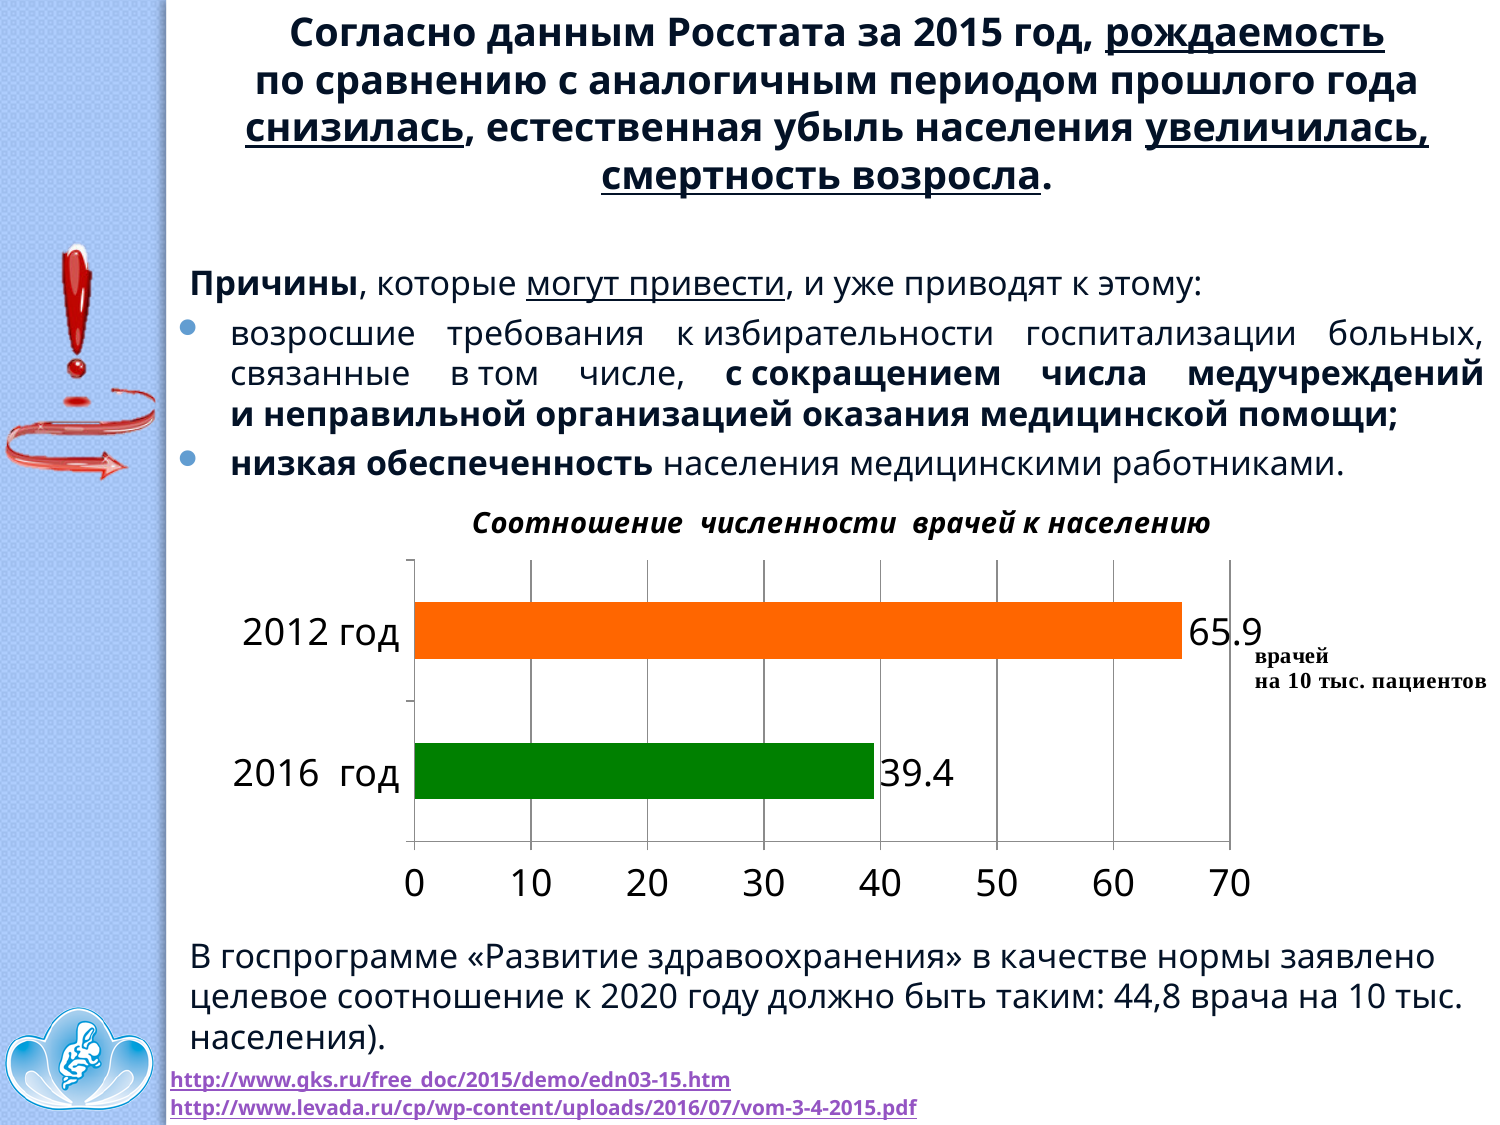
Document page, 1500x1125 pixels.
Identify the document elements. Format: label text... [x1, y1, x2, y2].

picture [0, 238, 156, 483]
list Согласно данным Росстата за 2015 год, рождаемость по сравнению с аналогичным периодом прошлого года снизилась, естественная убыль населения увеличилась, смертность возросла. Причины, которые могут привести, и уже приводят к этому: возросшие требования к избирательности госпитализации больных, связанные в том числе, с сокращением числа медучреждений и неправильной организацией оказания медицинской помощи; низкая обеспеченность населения медицинскими работниками. В госпрограмме «Развитие здравоохранения» в качестве нормы заявлено целевое соотношение к 2020 году должно быть таким: 44,8 врача на 10 тыс. населения). [162, 0, 1500, 1071]
text_box http://www.gks.ru/free_doc/2015/demo/edn03-15.htm http://www.levada.ru/cp/wp-content/uploads/2016/07/vom-3-4-2015.pdf [155, 1059, 1493, 1125]
chart [155, 481, 1485, 921]
picture [0, 1003, 156, 1113]
